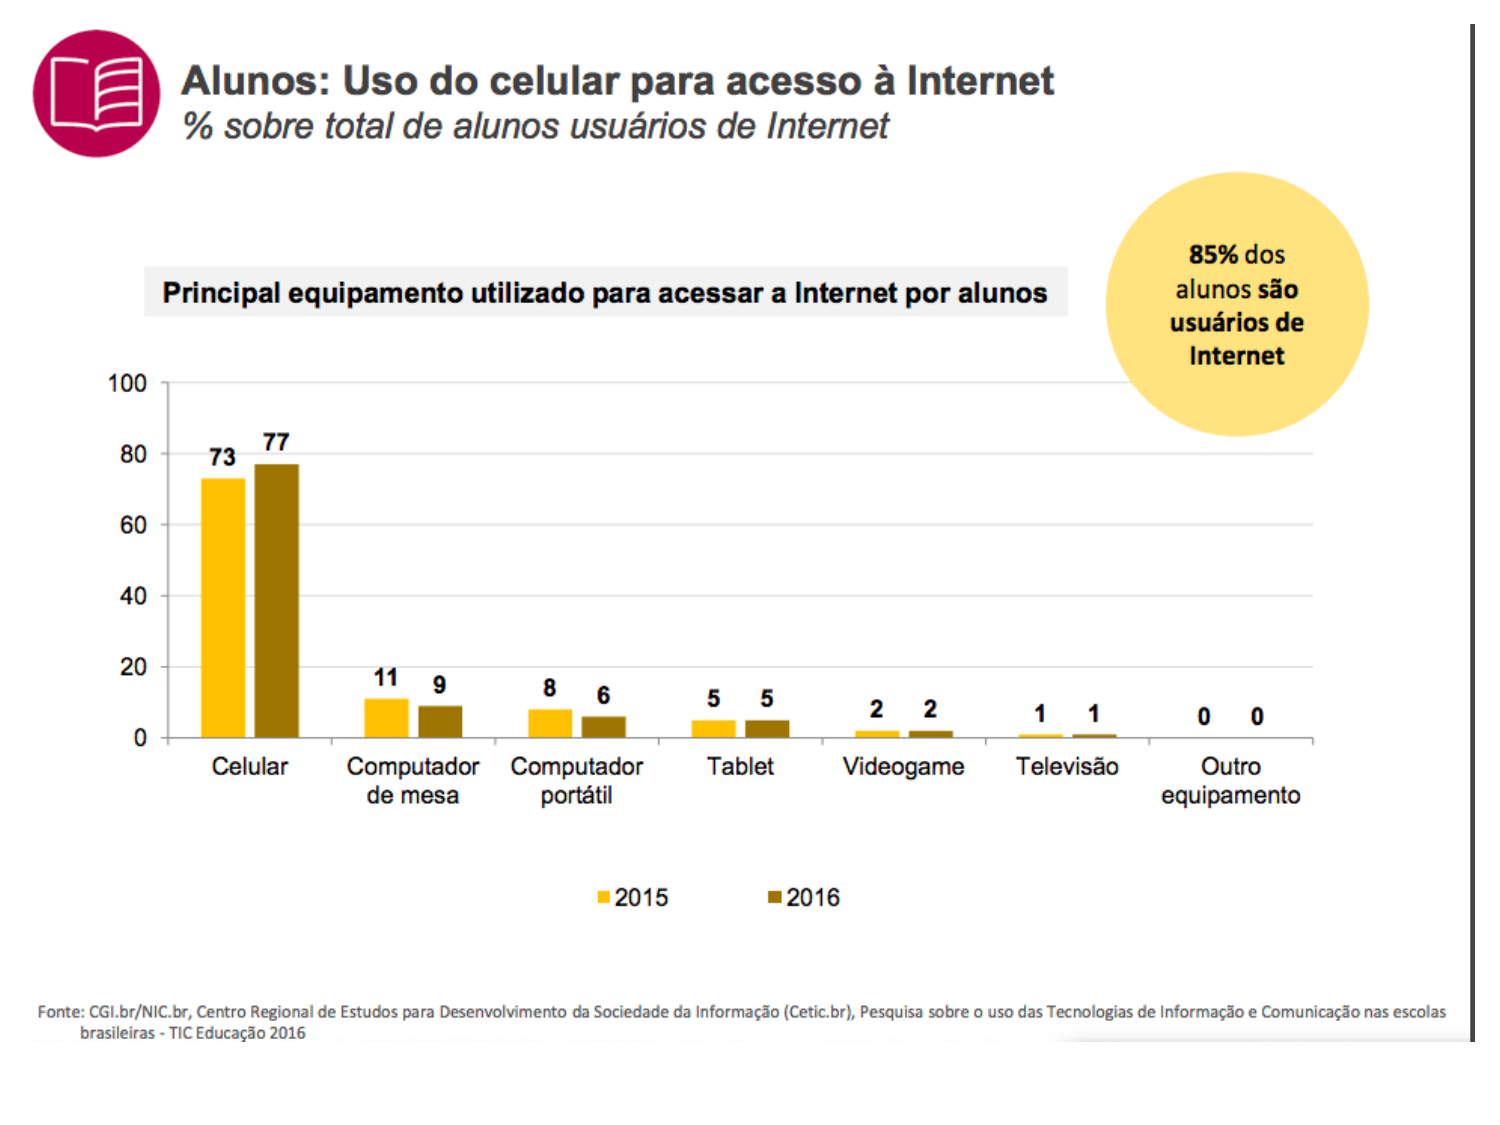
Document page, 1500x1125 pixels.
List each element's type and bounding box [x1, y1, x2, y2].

picture [24, 24, 1476, 1042]
